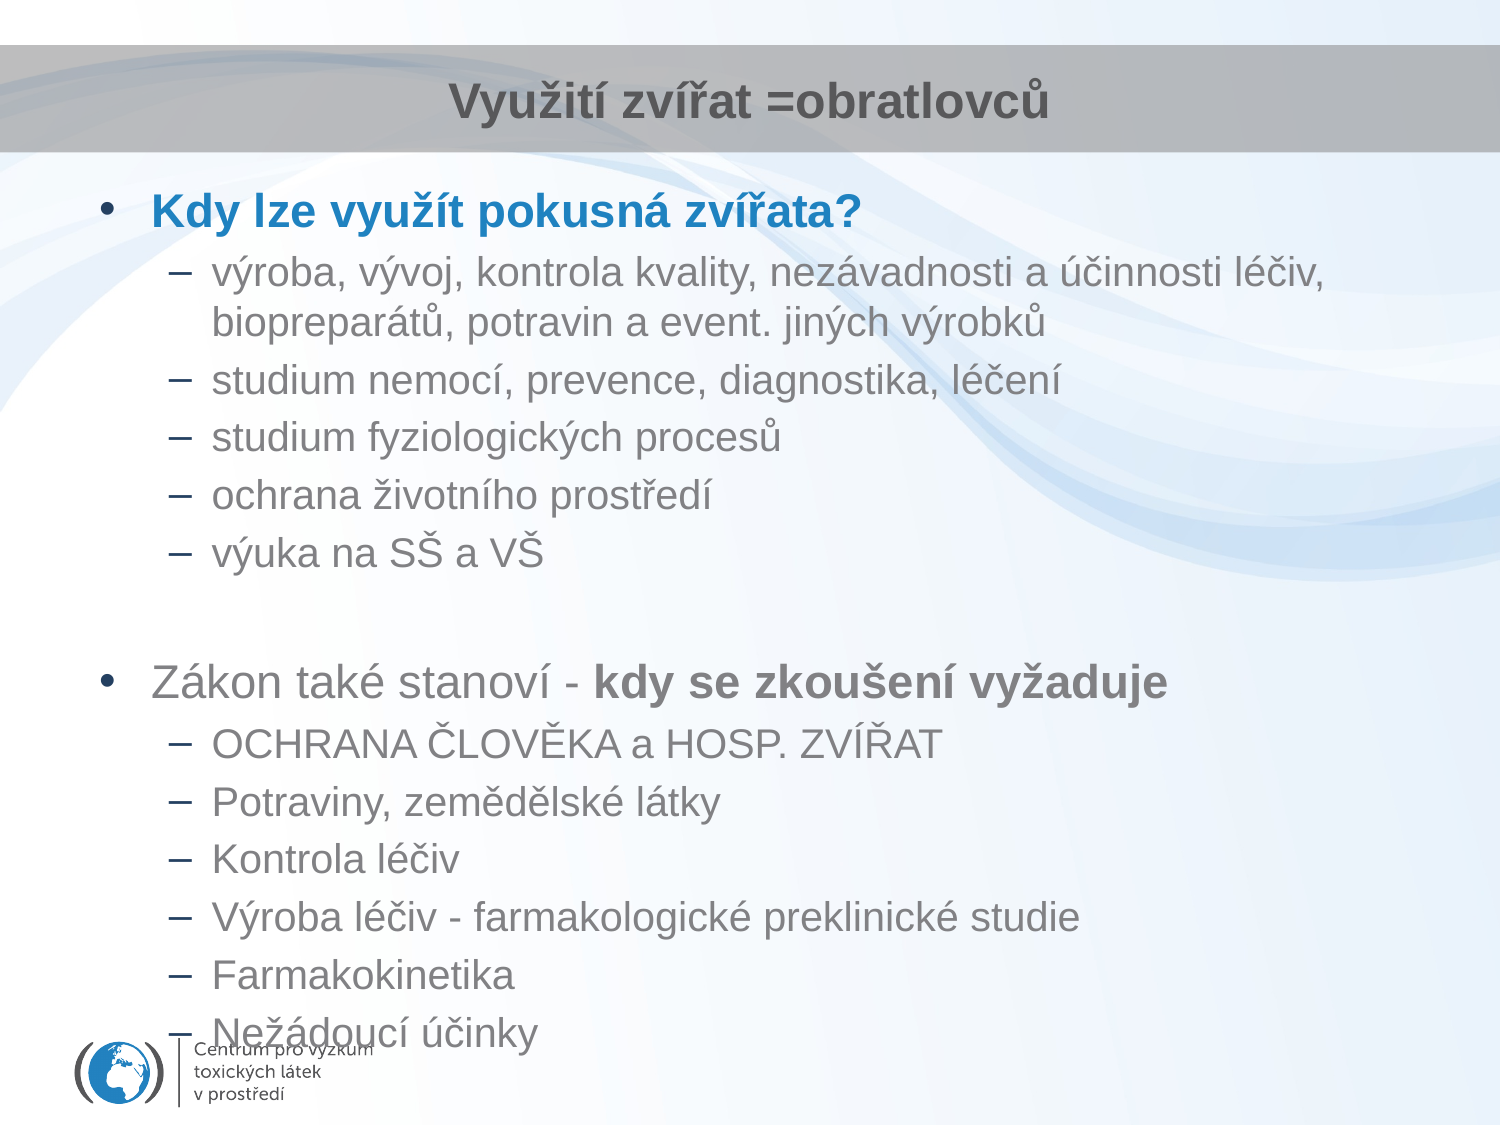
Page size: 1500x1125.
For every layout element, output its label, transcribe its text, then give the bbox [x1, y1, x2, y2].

picture [0, 153, 1500, 1125]
list Kdy lze využít pokusná zvířata? výroba, vývoj, kontrola kvality, nezávadnosti a účinnosti léčiv, biopreparátů, potravin a event. jiných výrobků studium nemocí, prevence, diagnostika, léčení studium fyziologických procesů ochrana životního prostředí výuka na SŠ a VŠ Zákon také stanoví - kdy se zkoušení vyžaduje OCHRANA ČLOVĚKA a HOSP. ZVÍŘAT Potraviny, zemědělské látky Kontrola léčiv Výroba léčiv - farmakologické preklinické studie Farmakokinetika Nežádoucí účinky [84, 172, 1436, 1064]
title Využití zvířat =obratlovců [0, 45, 1500, 153]
picture [0, 0, 1500, 45]
